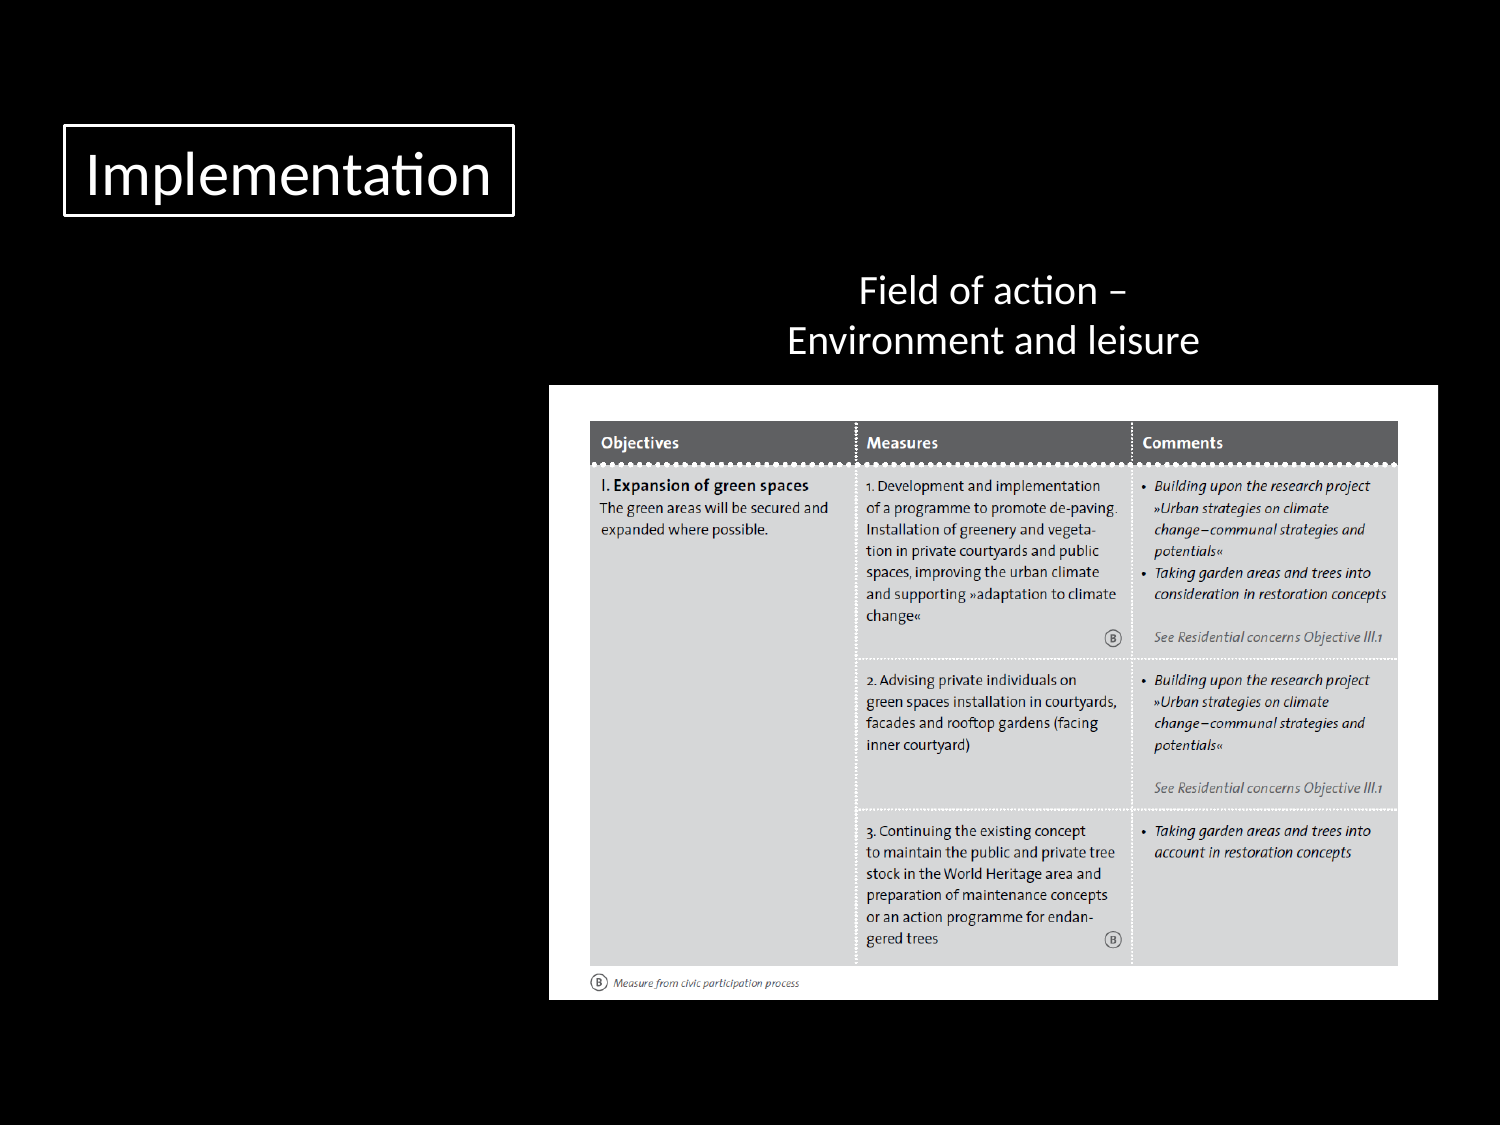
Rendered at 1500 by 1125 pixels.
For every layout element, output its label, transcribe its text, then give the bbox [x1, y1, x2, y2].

text_box Implementation [64, 125, 514, 216]
text_box Field of action – Environment and leisure [750, 255, 1237, 371]
picture [548, 385, 1439, 1000]
